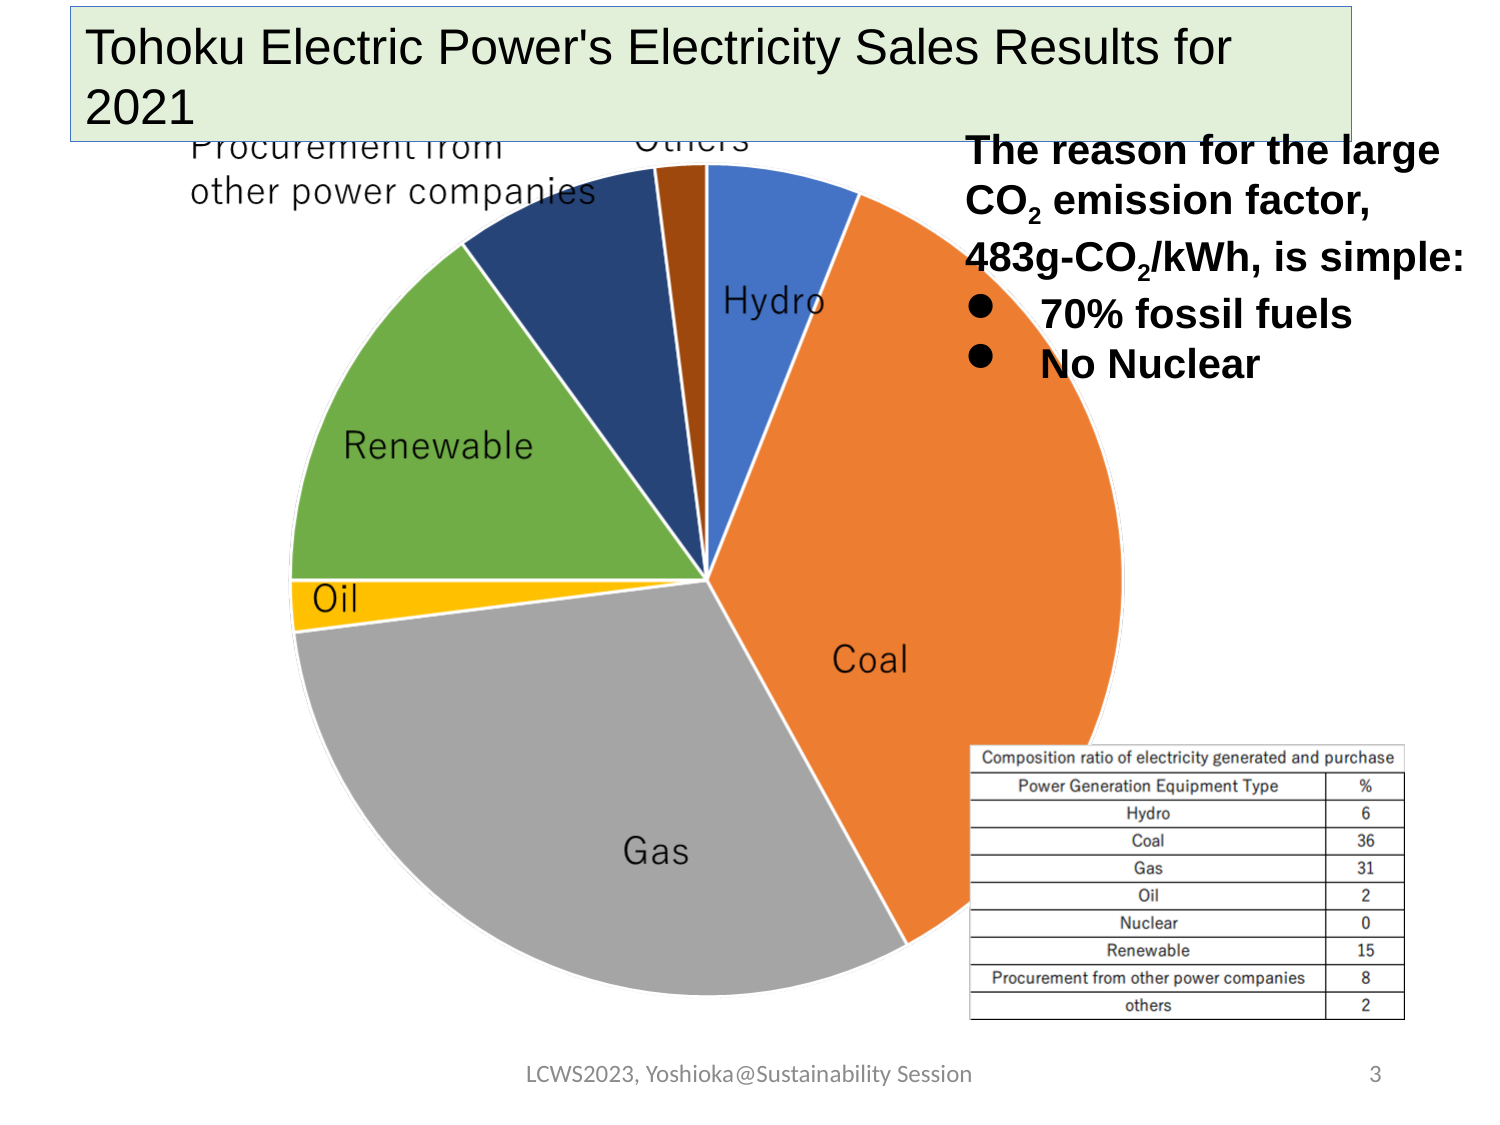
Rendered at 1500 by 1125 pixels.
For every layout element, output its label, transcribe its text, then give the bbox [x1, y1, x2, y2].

picture [8, 105, 1405, 1020]
slide_number 3 [1059, 1042, 1397, 1103]
text_box The reason for the large CO2 emission factor, 483g-CO2/kWh, is simple: 70% fossil fuels No Nuclear [1405, 115, 1500, 394]
footer LCWS2023, Yoshioka@Sustainability Session [496, 1042, 1004, 1103]
text_box Tohoku Electric Power's Electricity Sales Results for 2021 [70, 6, 1352, 105]
